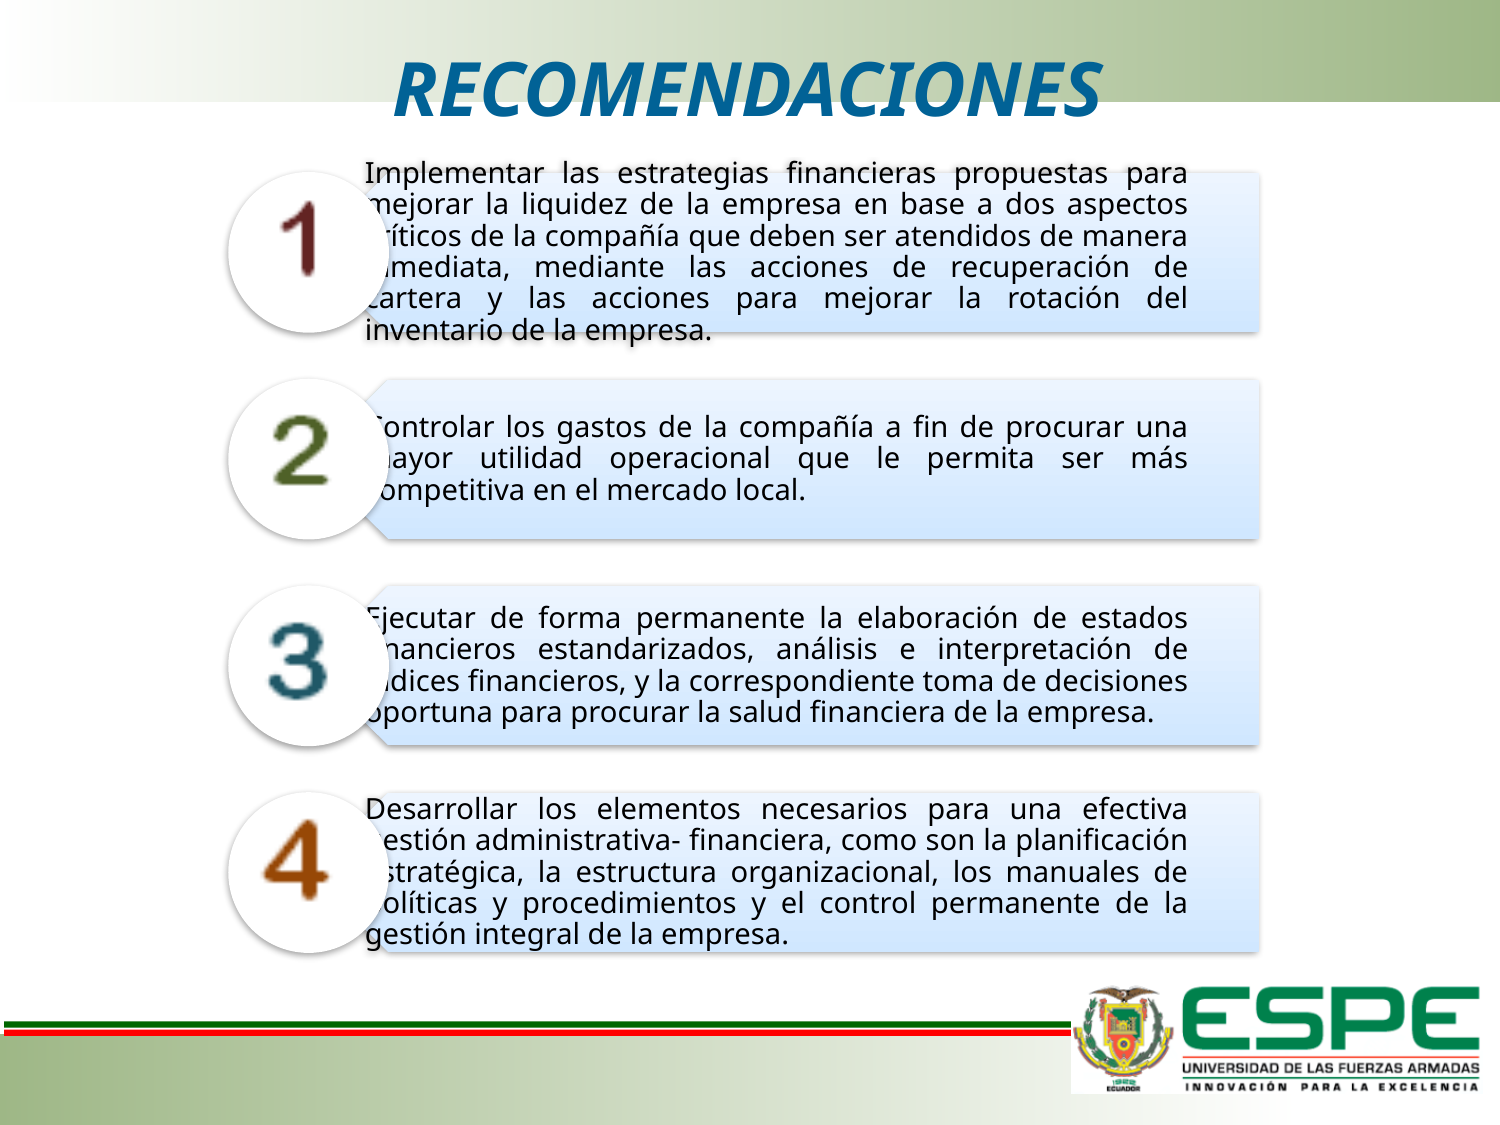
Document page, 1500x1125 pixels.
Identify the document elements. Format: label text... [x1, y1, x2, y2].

title RECOMENDACIONES [73, 33, 1424, 171]
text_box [29, 172, 1459, 953]
picture [1071, 976, 1483, 1095]
